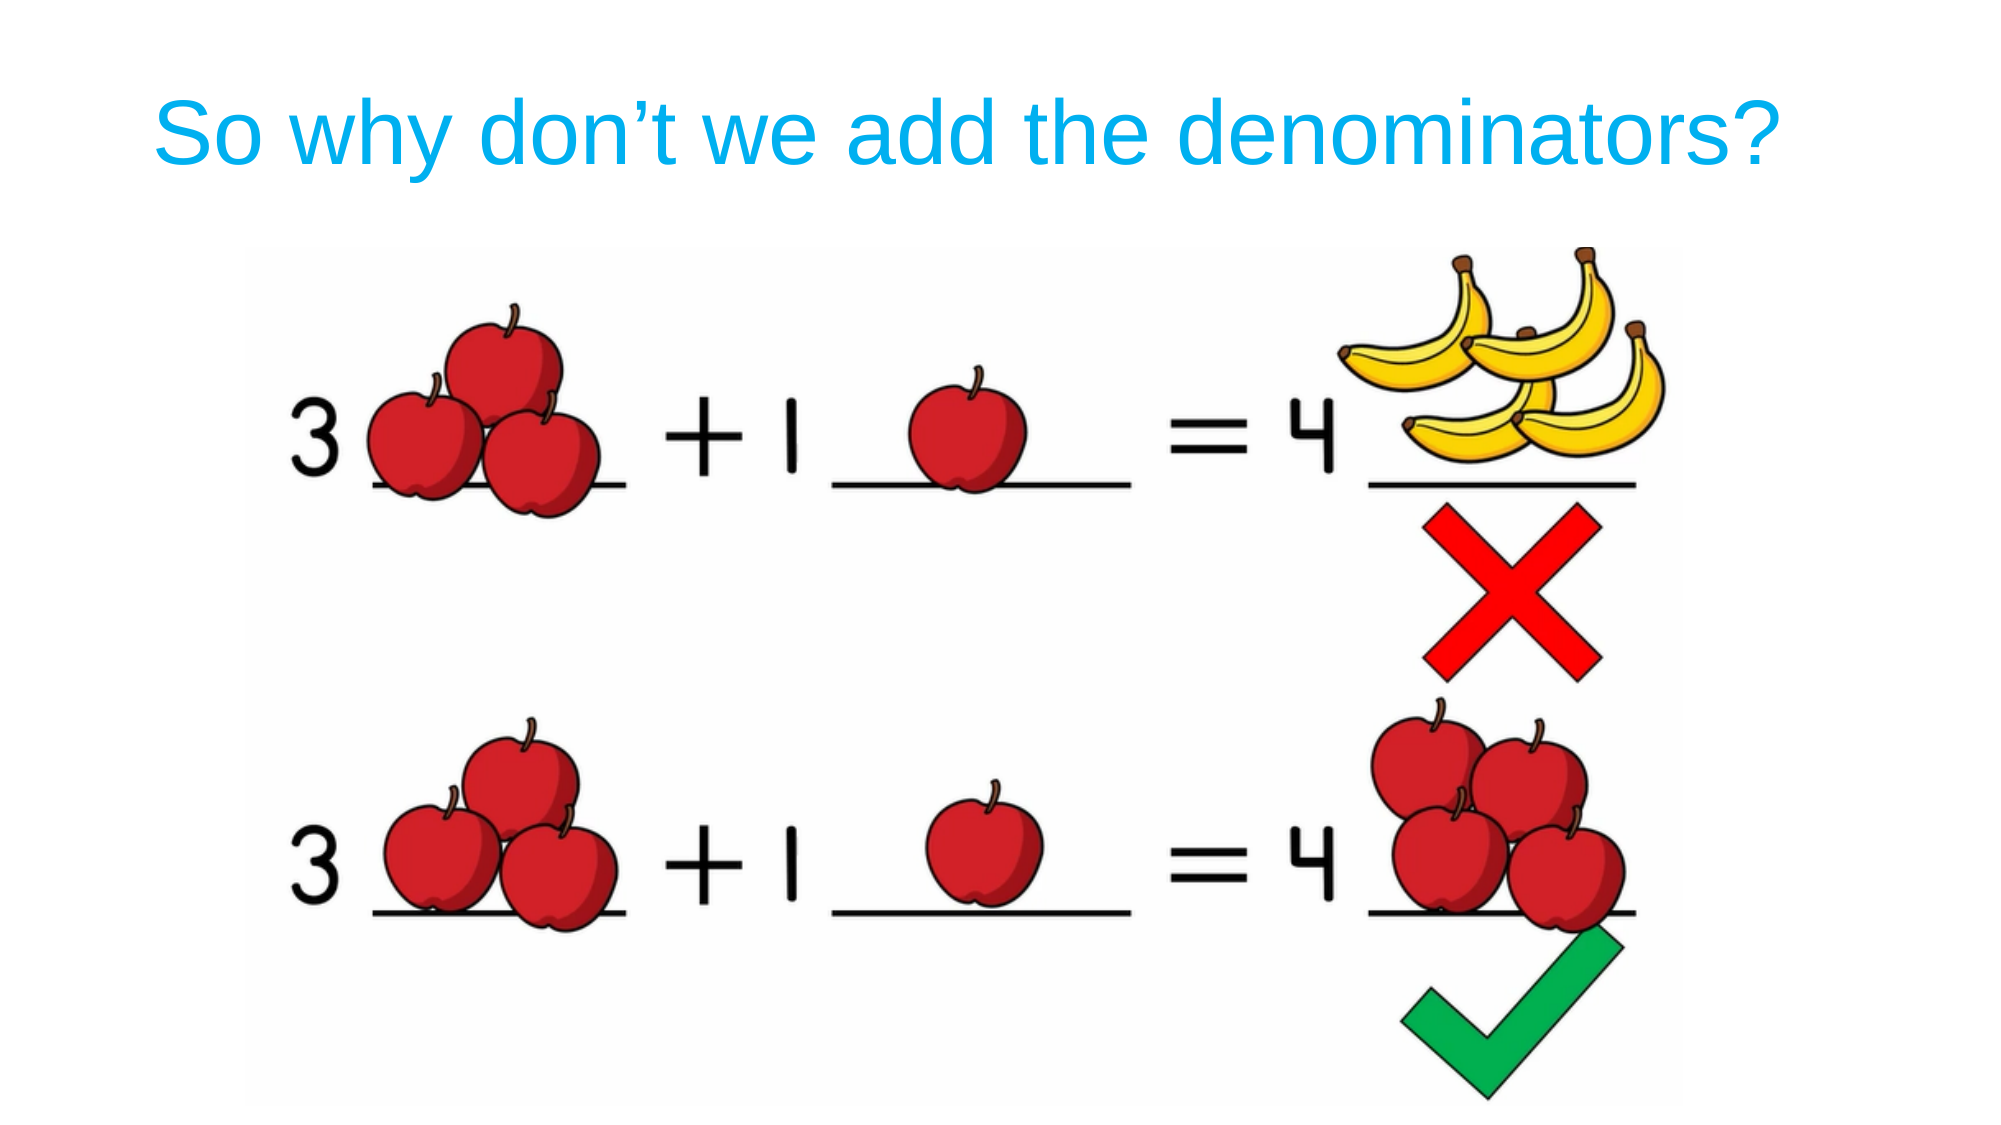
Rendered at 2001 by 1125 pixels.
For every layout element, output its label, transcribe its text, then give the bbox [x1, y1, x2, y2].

title So why don’t we add the denominators? [137, 59, 1863, 211]
picture [245, 247, 1683, 1106]
